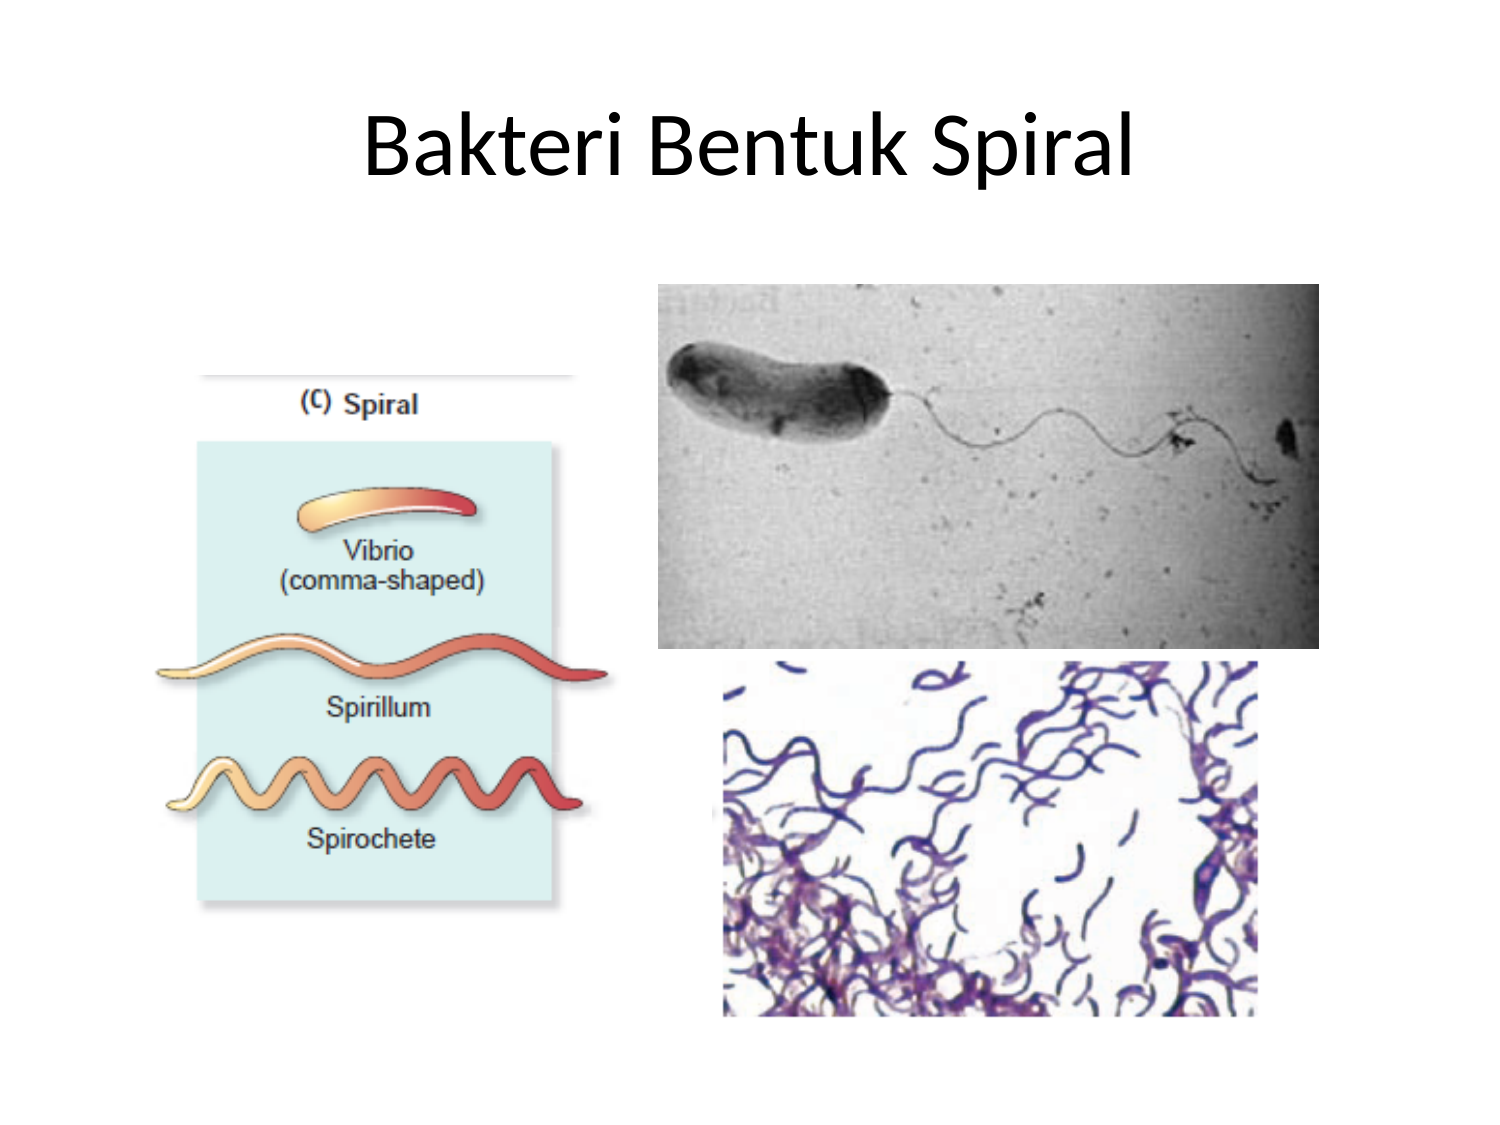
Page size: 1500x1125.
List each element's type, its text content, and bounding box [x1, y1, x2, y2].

picture [658, 284, 1319, 1026]
picture [112, 374, 621, 926]
title Bakteri Bentuk Spiral [75, 45, 1425, 233]
